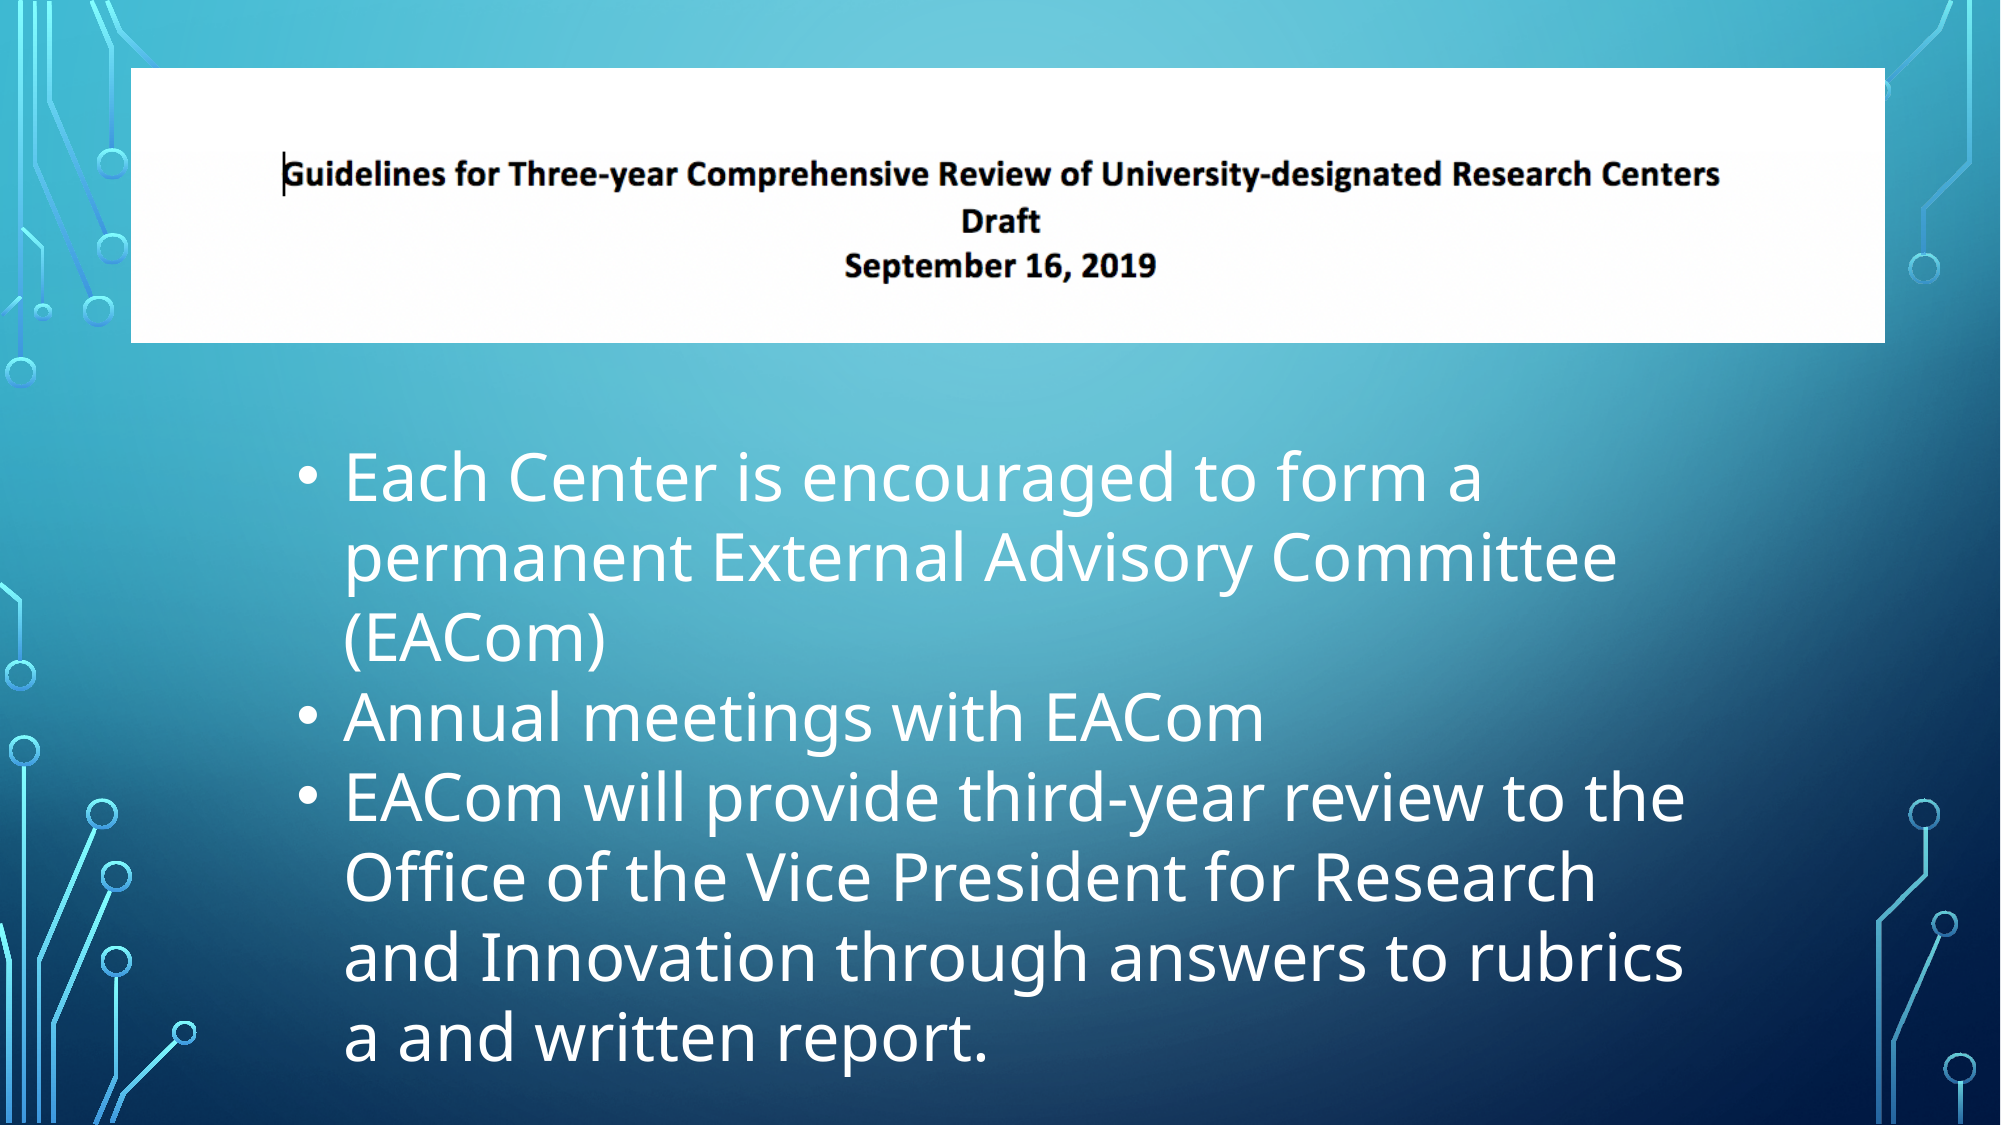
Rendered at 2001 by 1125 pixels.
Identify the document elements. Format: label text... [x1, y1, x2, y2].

text_box Each Center is encouraged to form a permanent External Advisory Committee (EACom) Annual meetings with EACom EACom will provide third-year review to the Office of the Vice President for Research and Innovation through answers to rubrics a and written report. [281, 427, 1735, 1125]
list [130, 67, 1885, 344]
